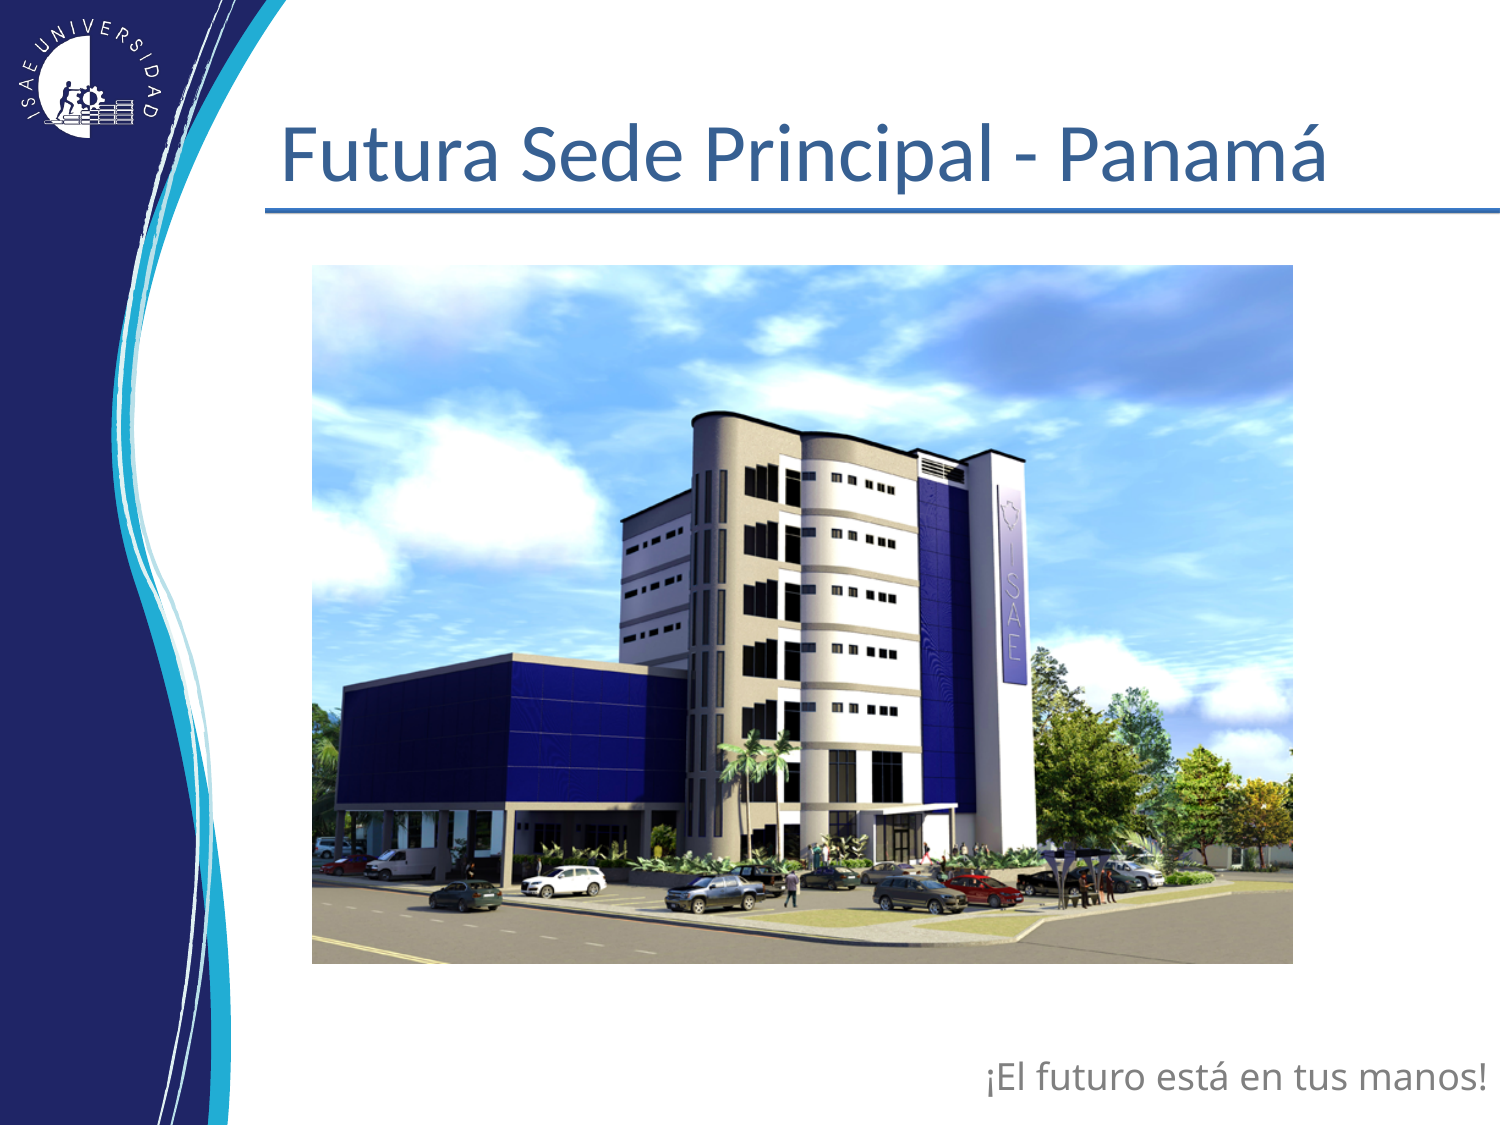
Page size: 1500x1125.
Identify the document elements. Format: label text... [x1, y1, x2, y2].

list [312, 264, 1293, 965]
picture [1400, 208, 1500, 215]
title Futura Sede Principal - Panamá [265, 54, 1400, 243]
picture [19, 19, 161, 138]
